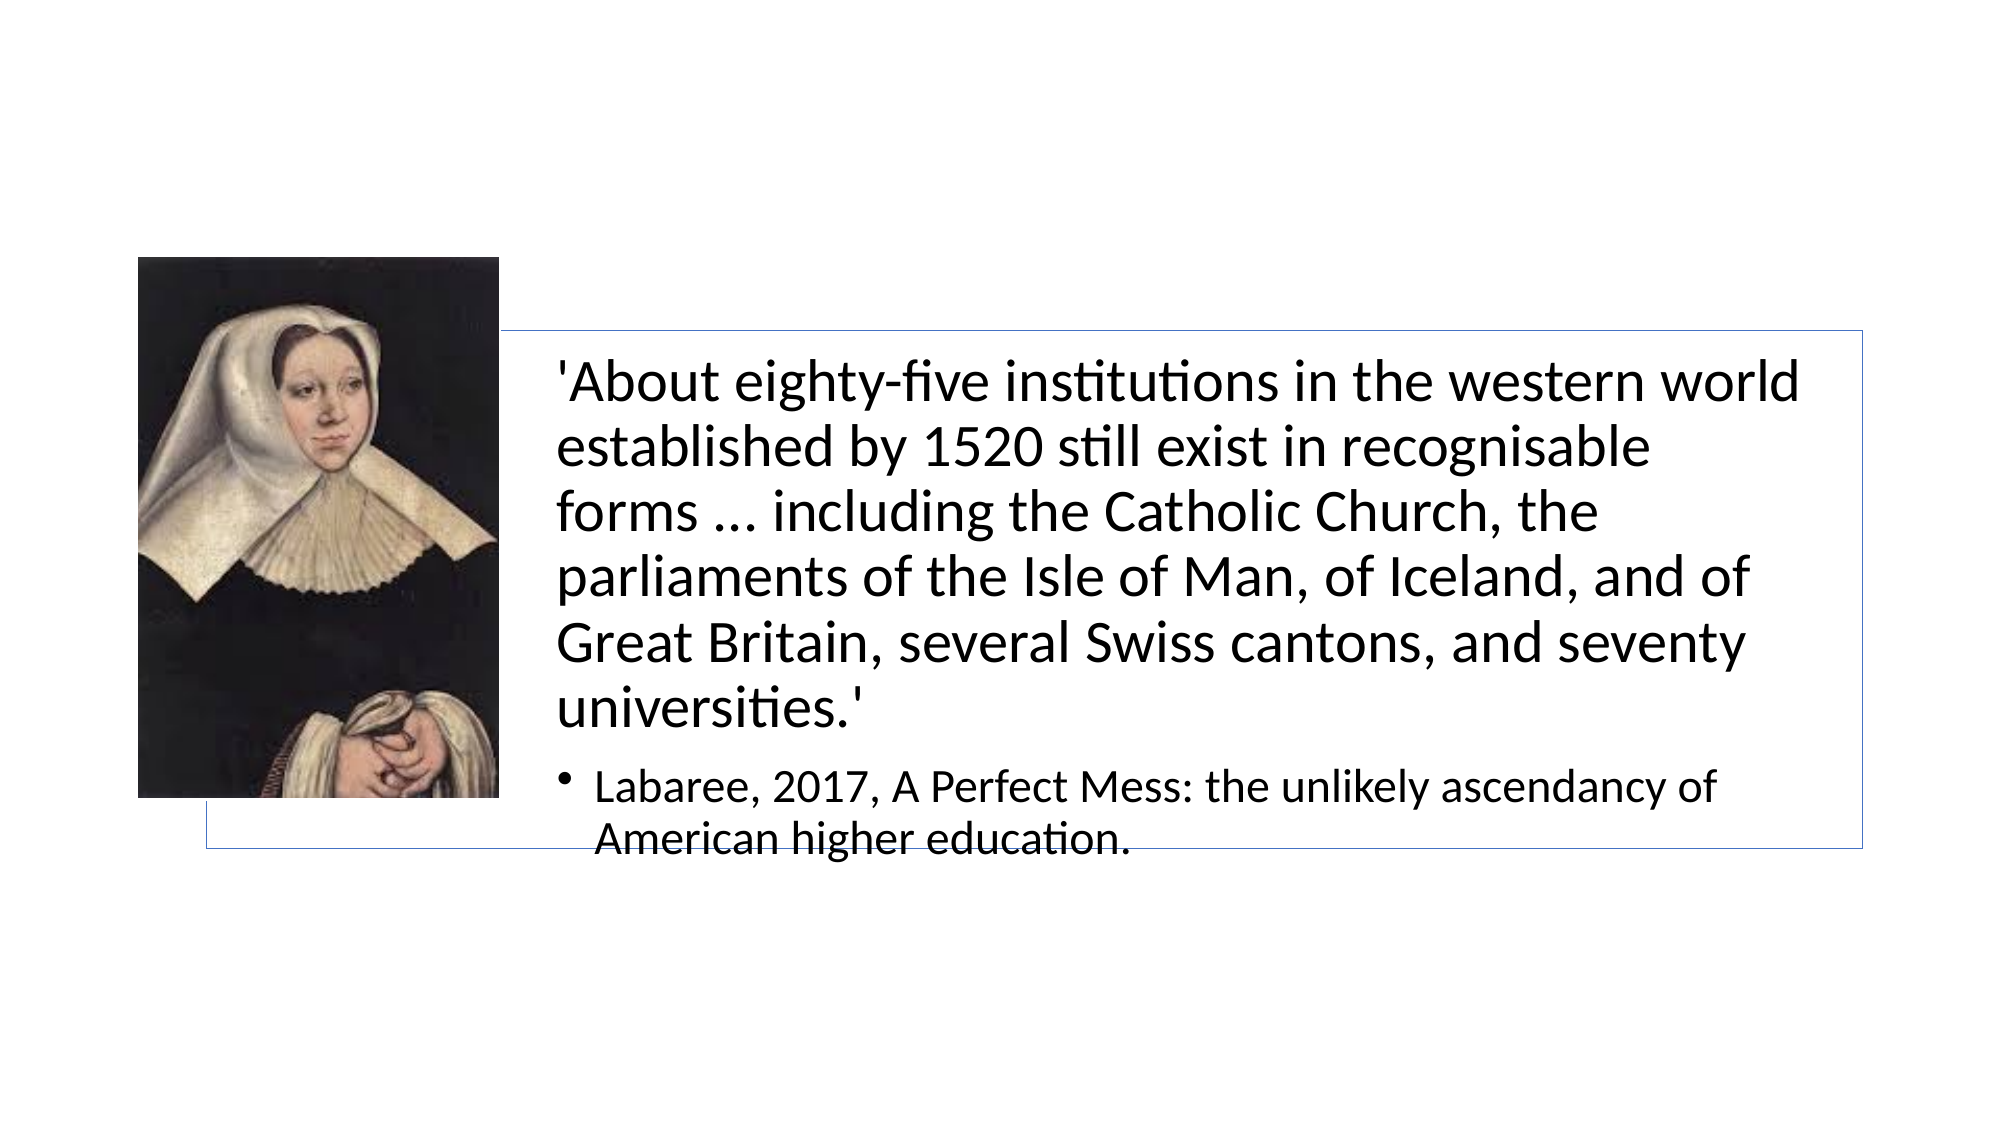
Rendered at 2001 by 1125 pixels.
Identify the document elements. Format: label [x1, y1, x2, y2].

list [137, 91, 1863, 1014]
